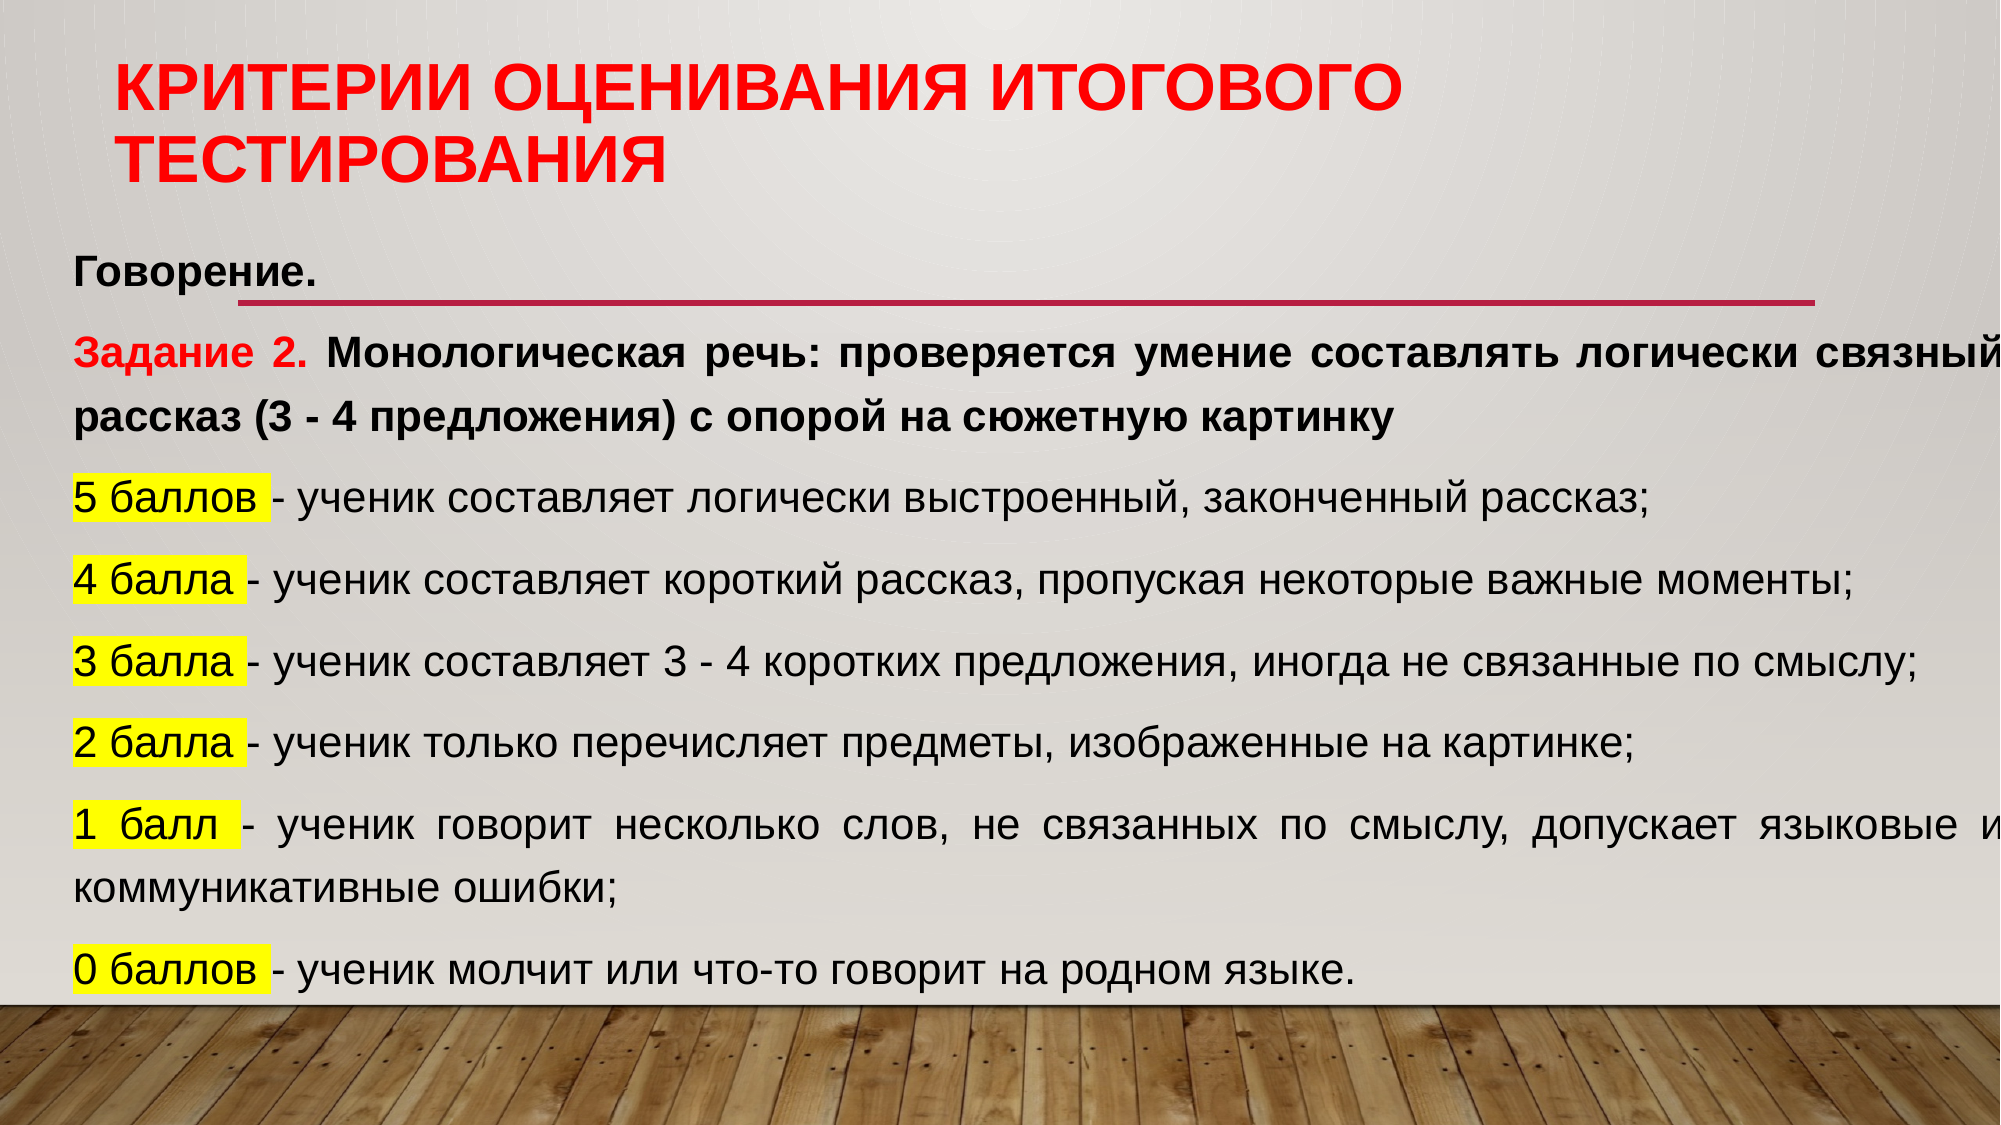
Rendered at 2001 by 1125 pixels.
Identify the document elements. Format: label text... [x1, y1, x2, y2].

title Критерии оценивания итогового тестирования [99, 45, 1900, 224]
picture [0, 1005, 2000, 1125]
list Говорение. Задание 2. Монологическая речь: проверяется умение составлять логически связный рассказ (3 - 4 предложения) с опорой на сюжетную картинку 5 баллов - ученик составляет логически выстроенный, законченный рассказ; 4 балла - ученик составляет короткий рассказ, пропуская некоторые важные моменты; 3 балла - ученик составляет 3 - 4 коротких предложения, иногда не связанные по смыслу; 2 балла - ученик только перечисляет предметы, изображенные на картинке; 1 балл - ученик говорит несколько слов, не связанных по смыслу, допускает языковые и коммуникативные ошибки; 0 баллов - ученик молчит или что-то говорит на родном языке. [22, 224, 2000, 1012]
